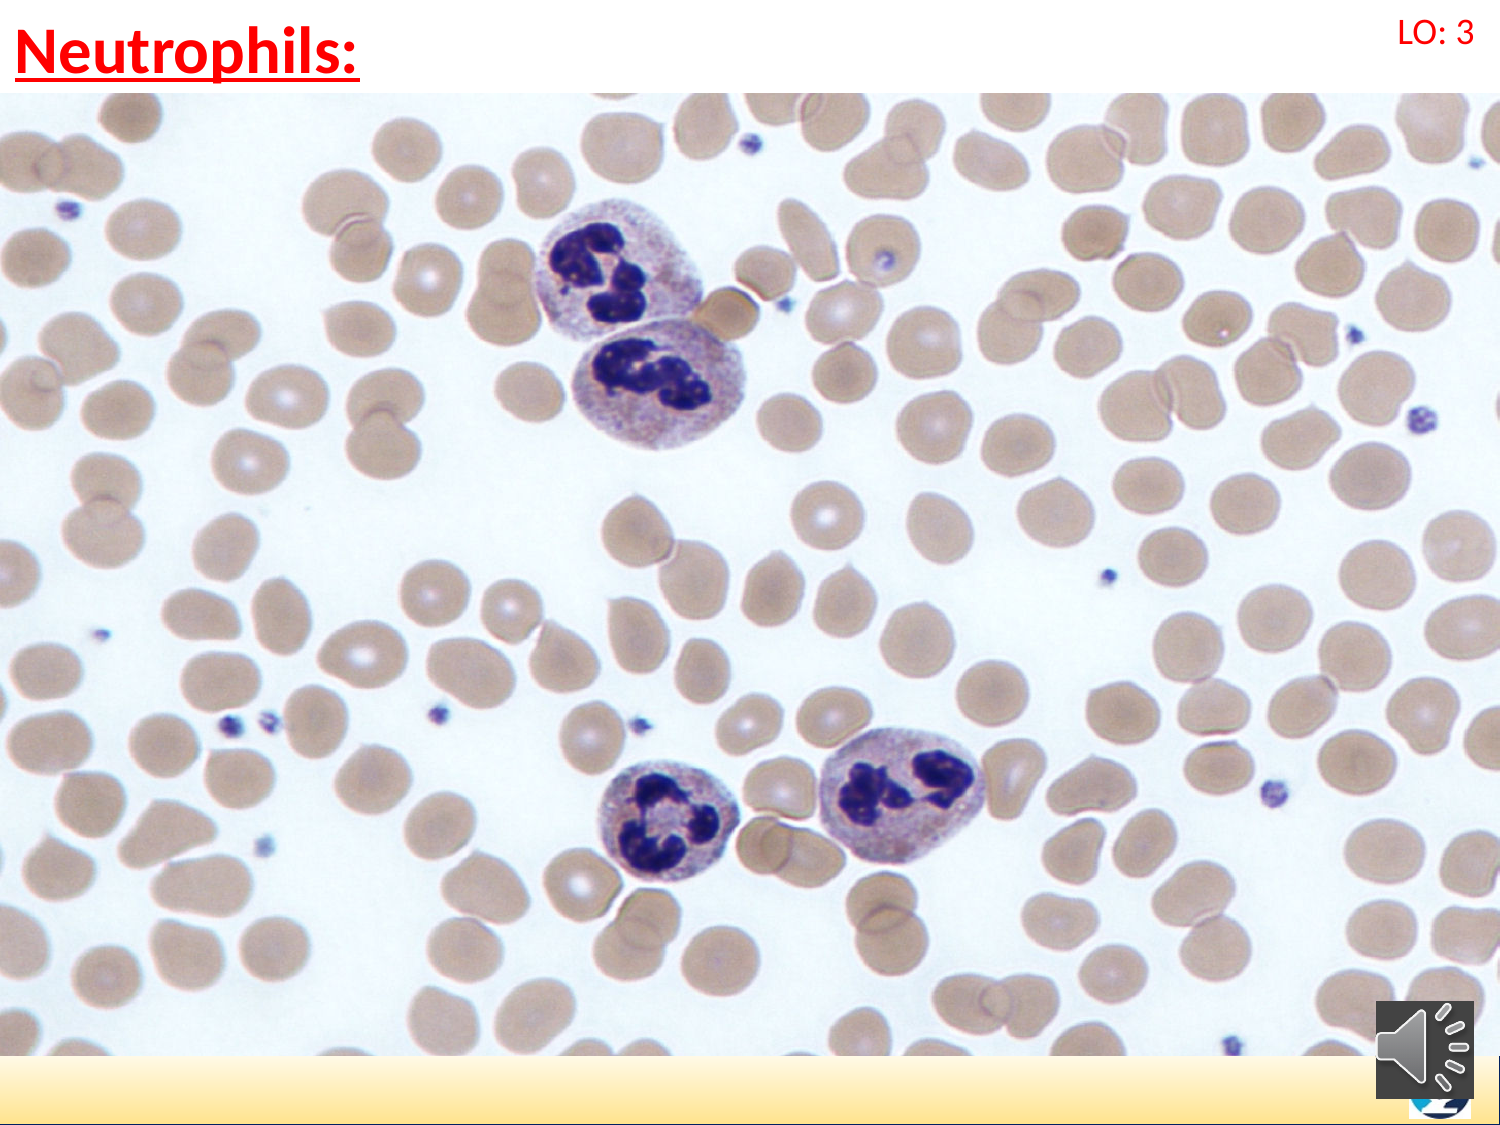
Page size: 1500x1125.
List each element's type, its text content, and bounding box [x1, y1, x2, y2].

text_box Neutrophils: [0, 0, 1442, 93]
picture [0, 93, 1500, 1120]
text_box LO: 3 [1382, 0, 1500, 60]
text_box [0, 1056, 1500, 1125]
slide_number 19 [1059, 1056, 1397, 1103]
